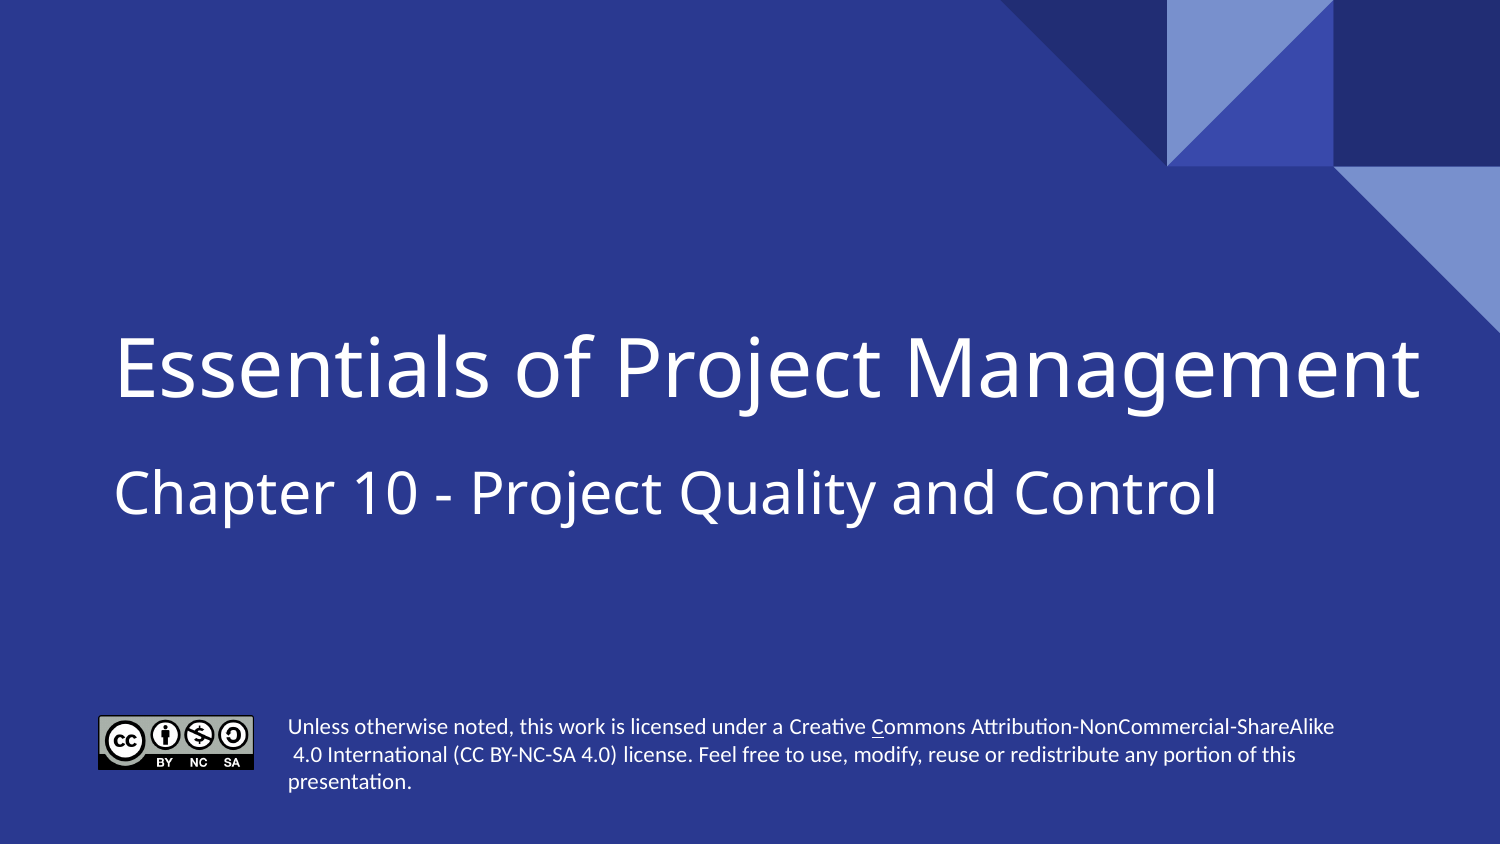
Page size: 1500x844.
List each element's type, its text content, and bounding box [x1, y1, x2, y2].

title Essentials of Project Management [98, 291, 1447, 429]
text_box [97, 706, 1403, 780]
subtitle Chapter 10 - Project Quality and Control [98, 454, 1447, 526]
